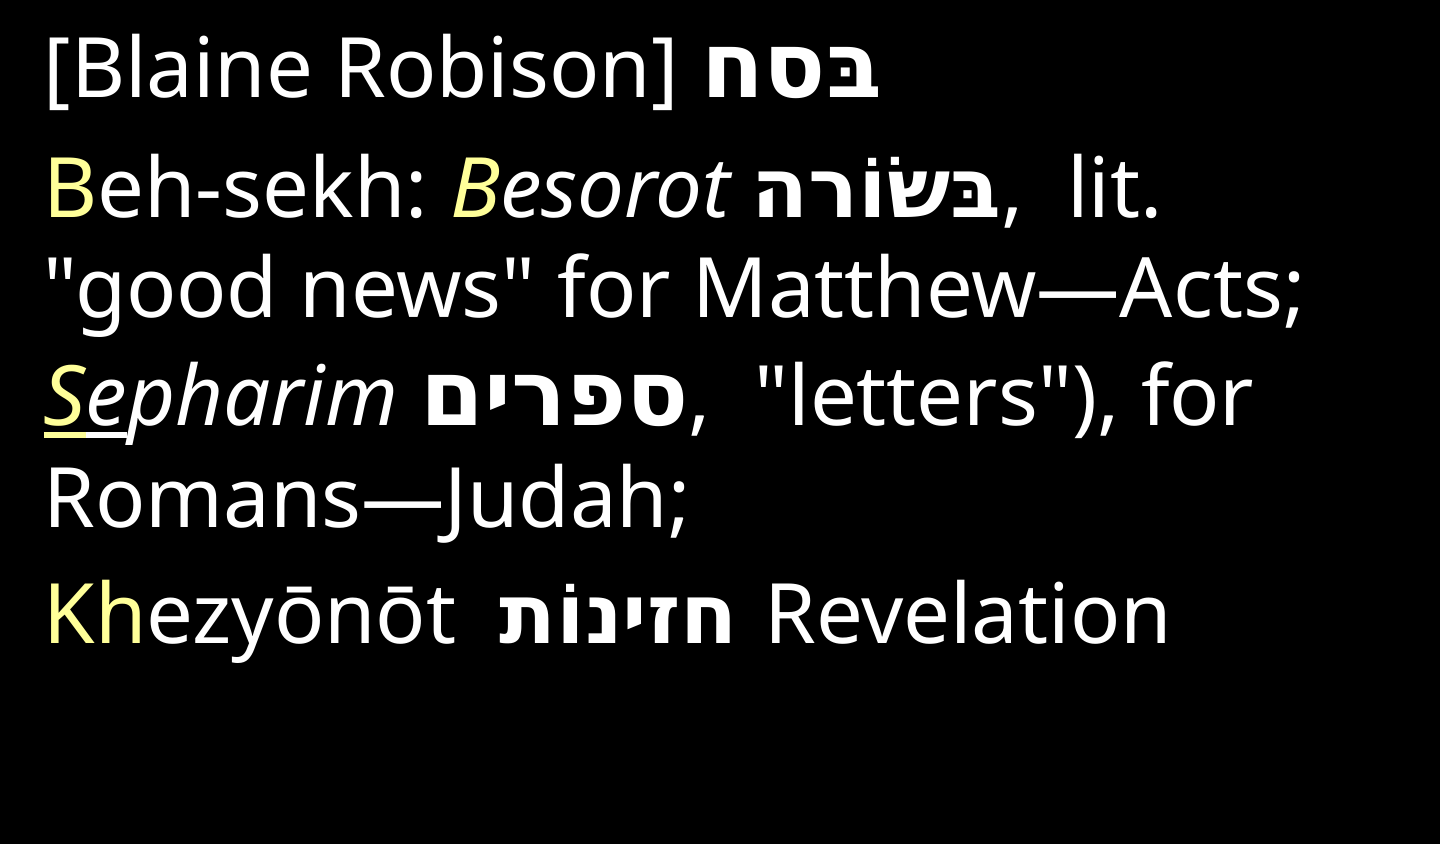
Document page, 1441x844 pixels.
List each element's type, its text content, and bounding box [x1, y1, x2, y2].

subtitle [Blaine Robison] בּסח Beh-sekh: Besorot בּשׂוֹרה, lit. "good news" for Matthew—Acts; Sepharim ספרים, "letters"), for Romans—Judah; Khezyōnōt חזינוֹת Revelation [32, 0, 1408, 844]
